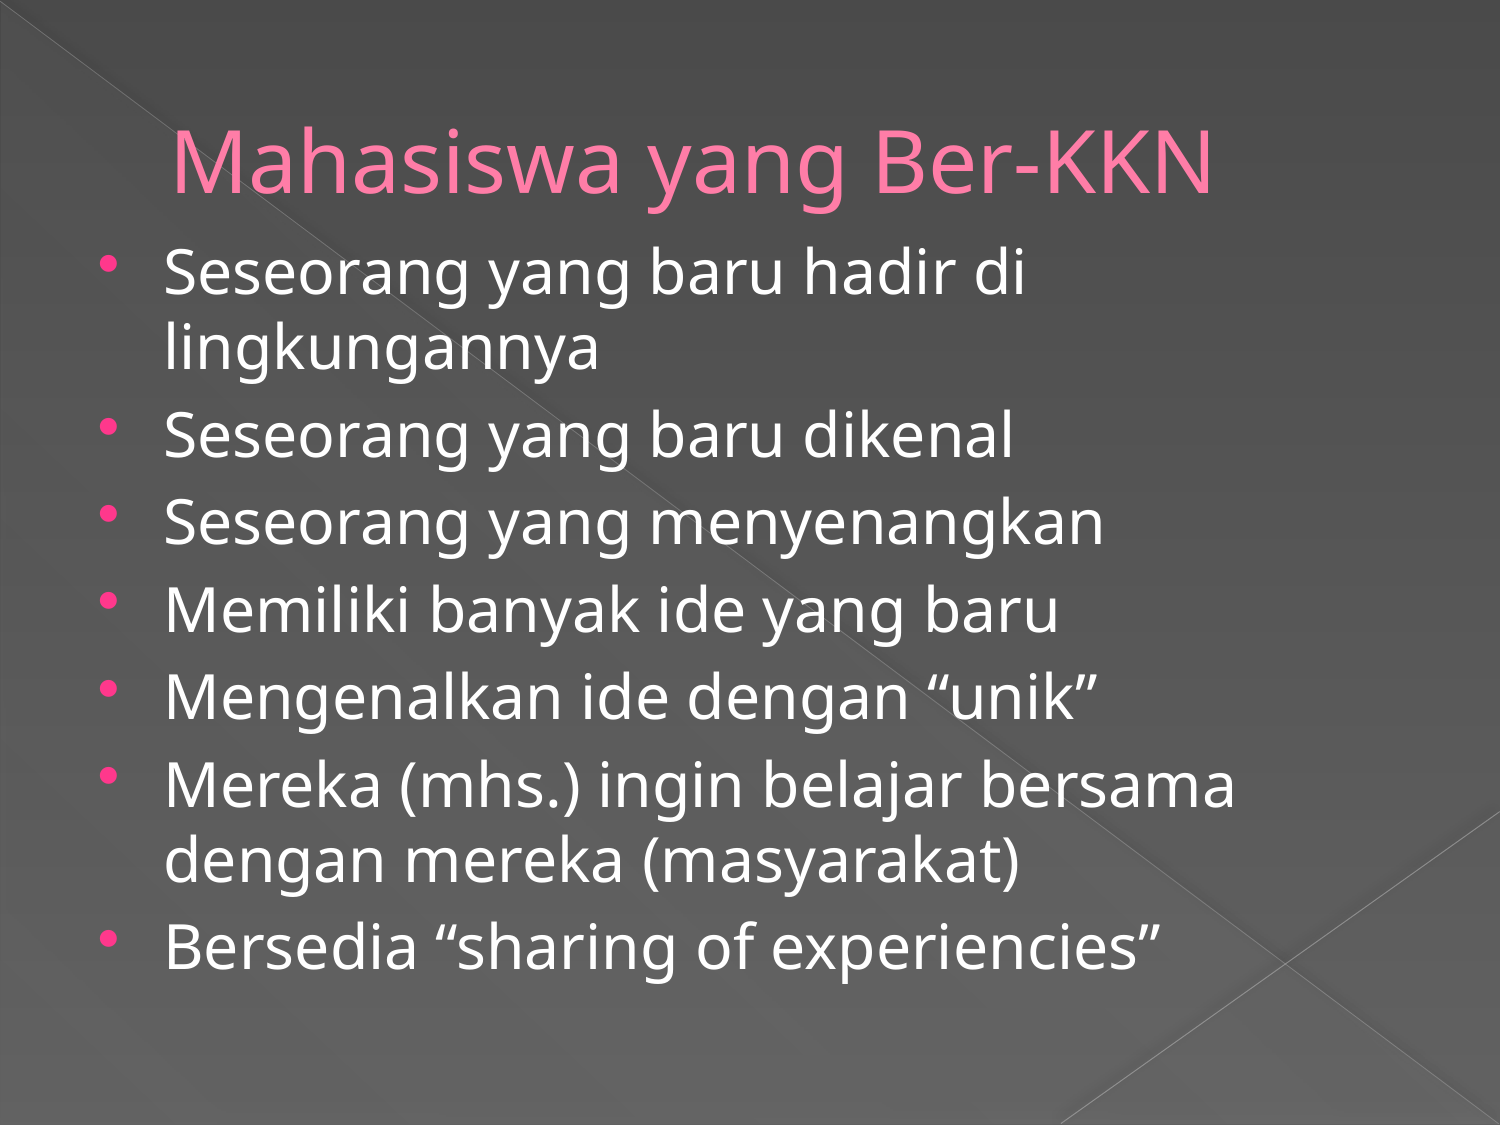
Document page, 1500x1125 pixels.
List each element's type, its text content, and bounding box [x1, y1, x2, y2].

title Mahasiswa yang Ber-KKN [75, 43, 1425, 224]
list Seseorang yang baru hadir di lingkungannya Seseorang yang baru dikenal Seseorang yang menyenangkan Memiliki banyak ide yang baru Mengenalkan ide dengan “unik” Mereka (mhs.) ingin belajar bersama dengan mereka (masyarakat) Bersedia “sharing of experiencies” [75, 224, 1425, 1005]
